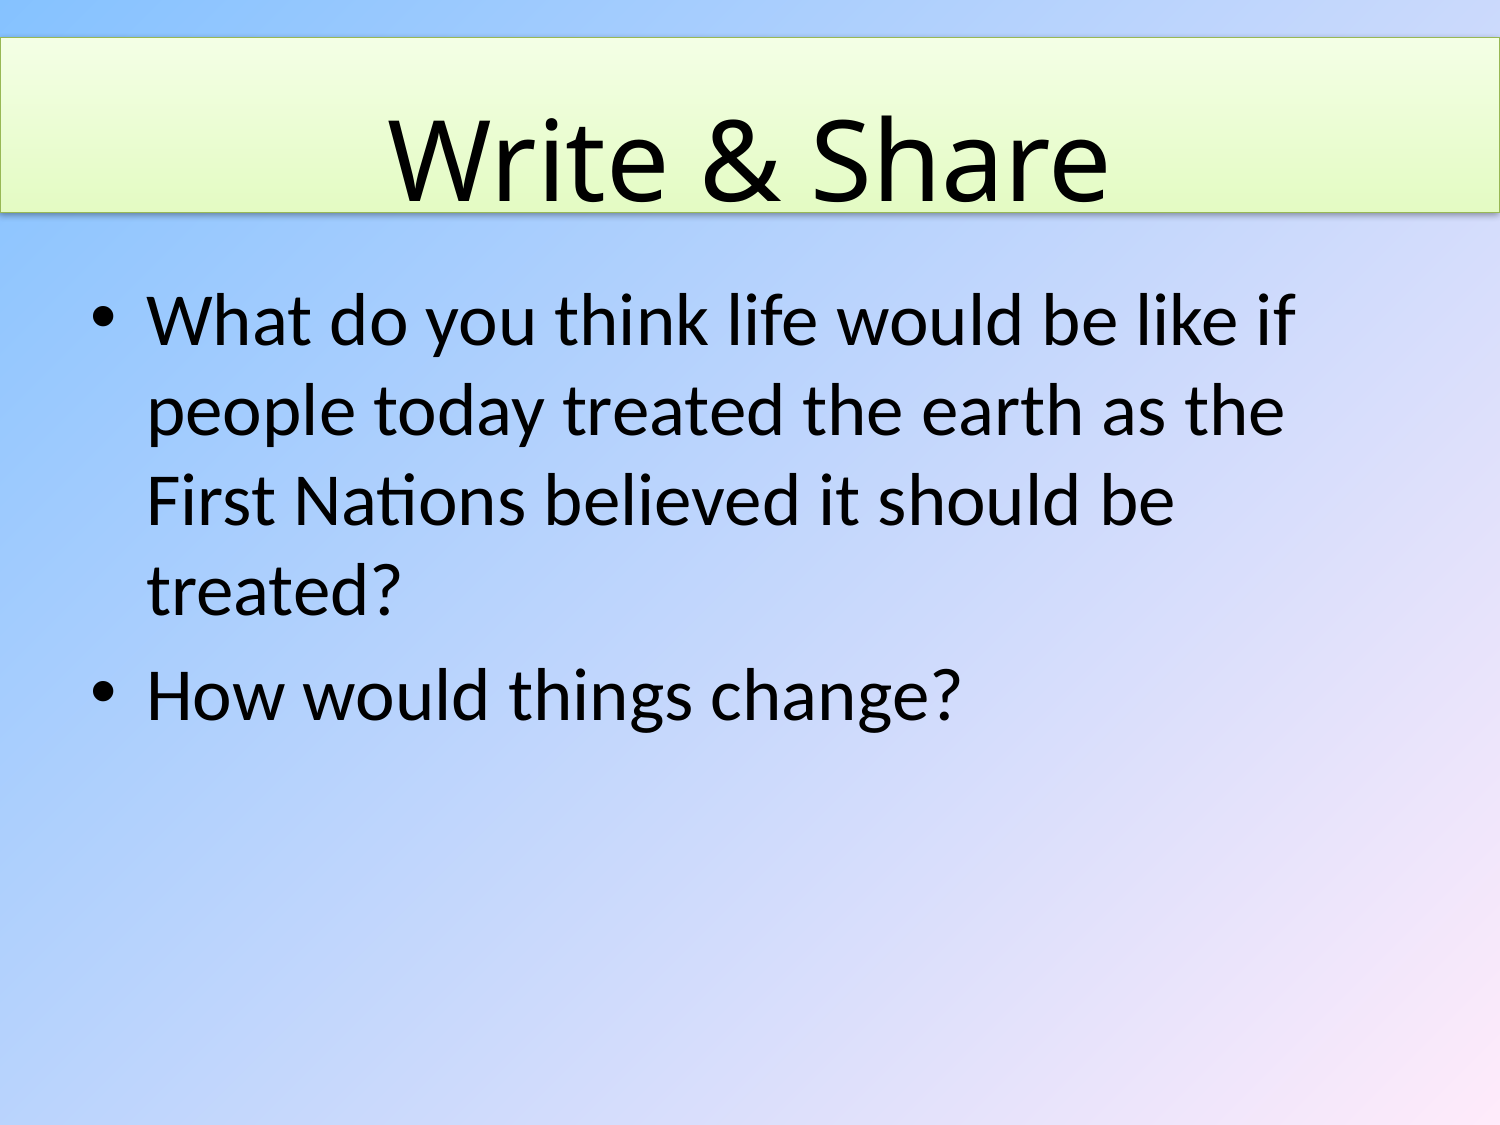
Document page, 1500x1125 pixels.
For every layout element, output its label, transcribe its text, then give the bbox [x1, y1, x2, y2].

list What do you think life would be like if people today treated the earth as the First Nations believed it should be treated? How would things change? [75, 262, 1425, 1005]
title Write & Share [75, 62, 1425, 250]
text_box [0, 37, 1500, 213]
